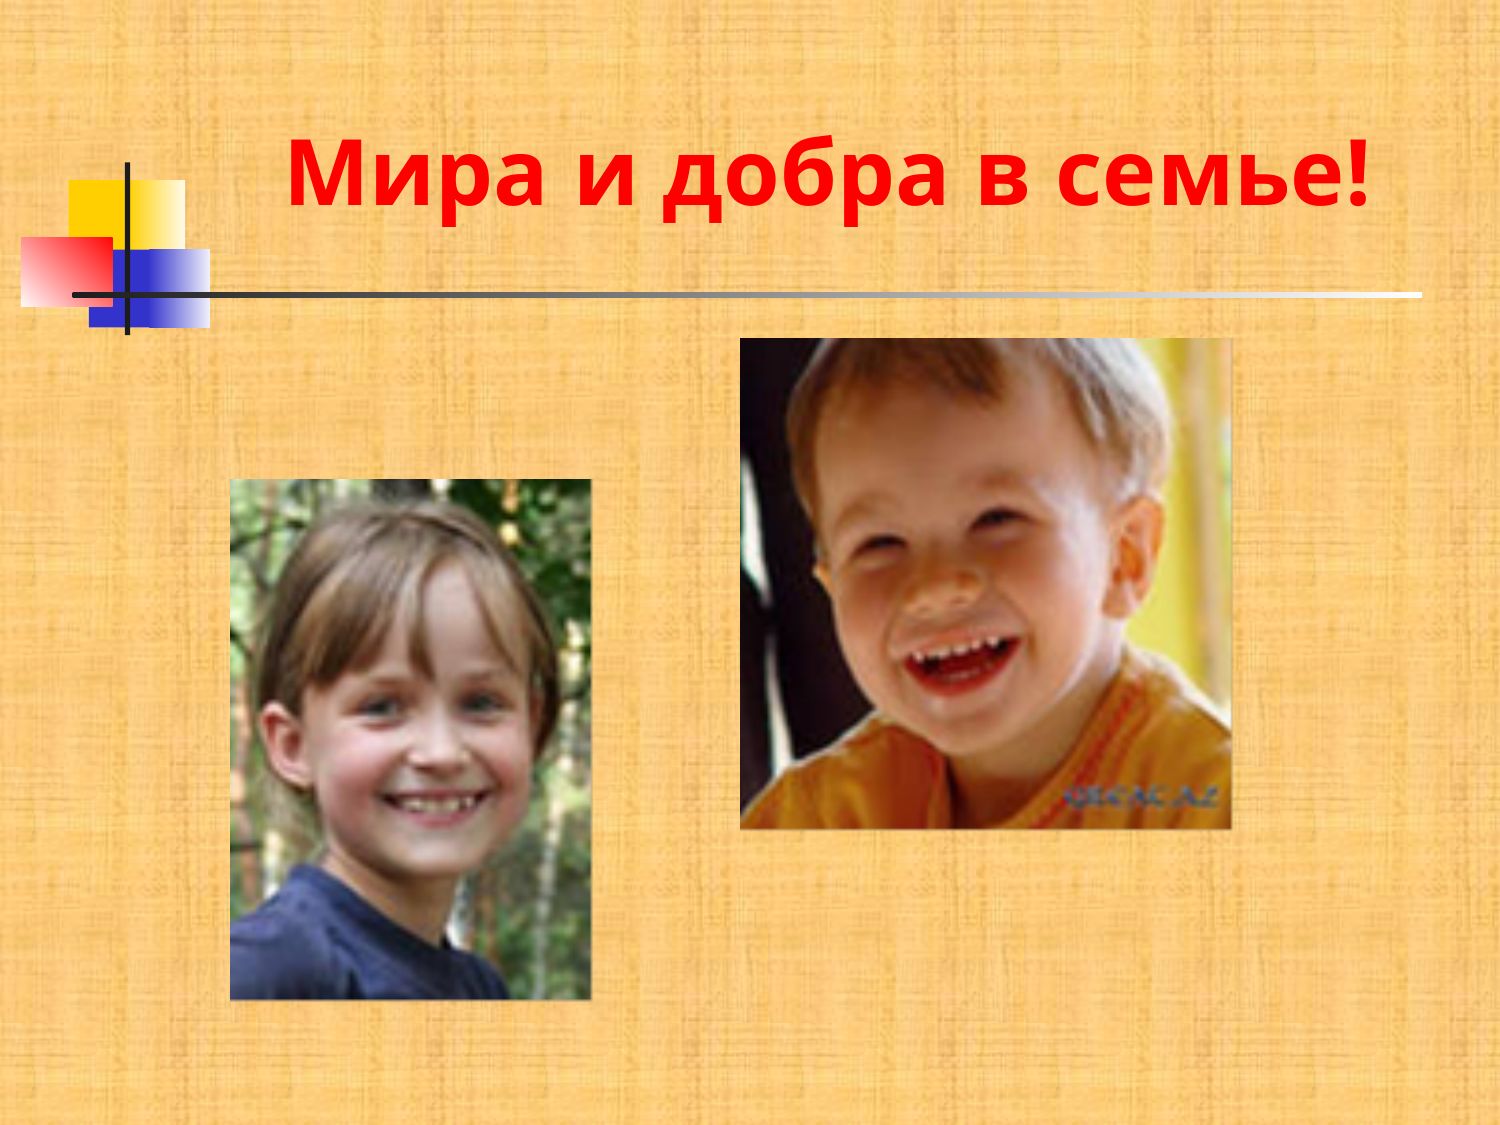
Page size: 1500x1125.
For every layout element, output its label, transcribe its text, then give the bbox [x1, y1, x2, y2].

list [229, 479, 597, 1006]
picture [0, 0, 1500, 1125]
title Мира и добра в семье! [188, 35, 1468, 232]
